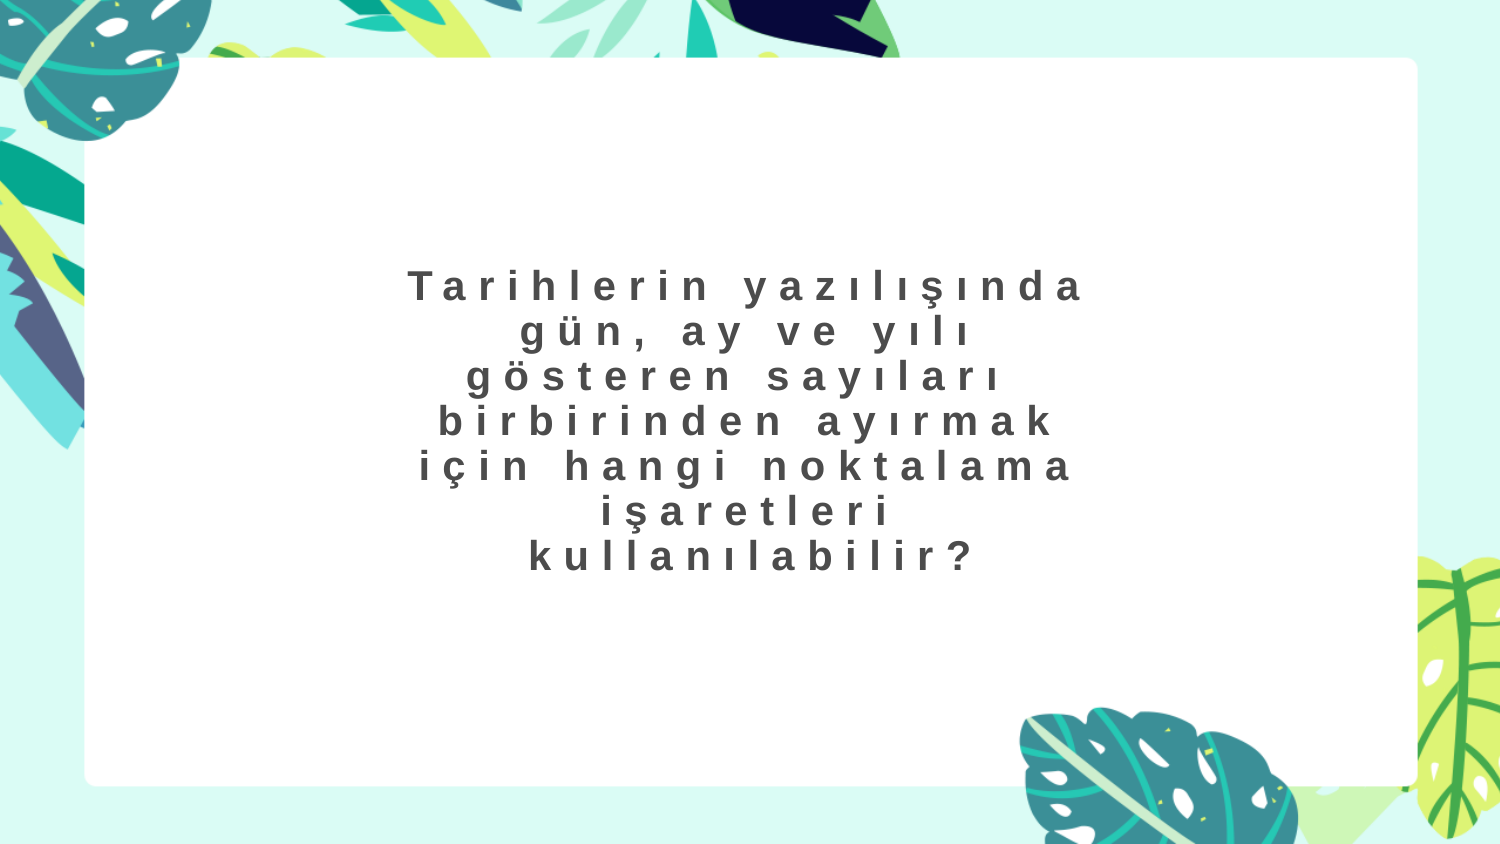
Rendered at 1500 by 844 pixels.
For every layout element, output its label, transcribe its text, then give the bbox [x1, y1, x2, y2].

title Tarihlerin yazılışında gün, ay ve yılı gösteren sayıları birbirinden ayırmak için hangi noktalama işaretleri kullanılabilir? [376, 226, 1124, 617]
picture [0, 0, 1500, 844]
